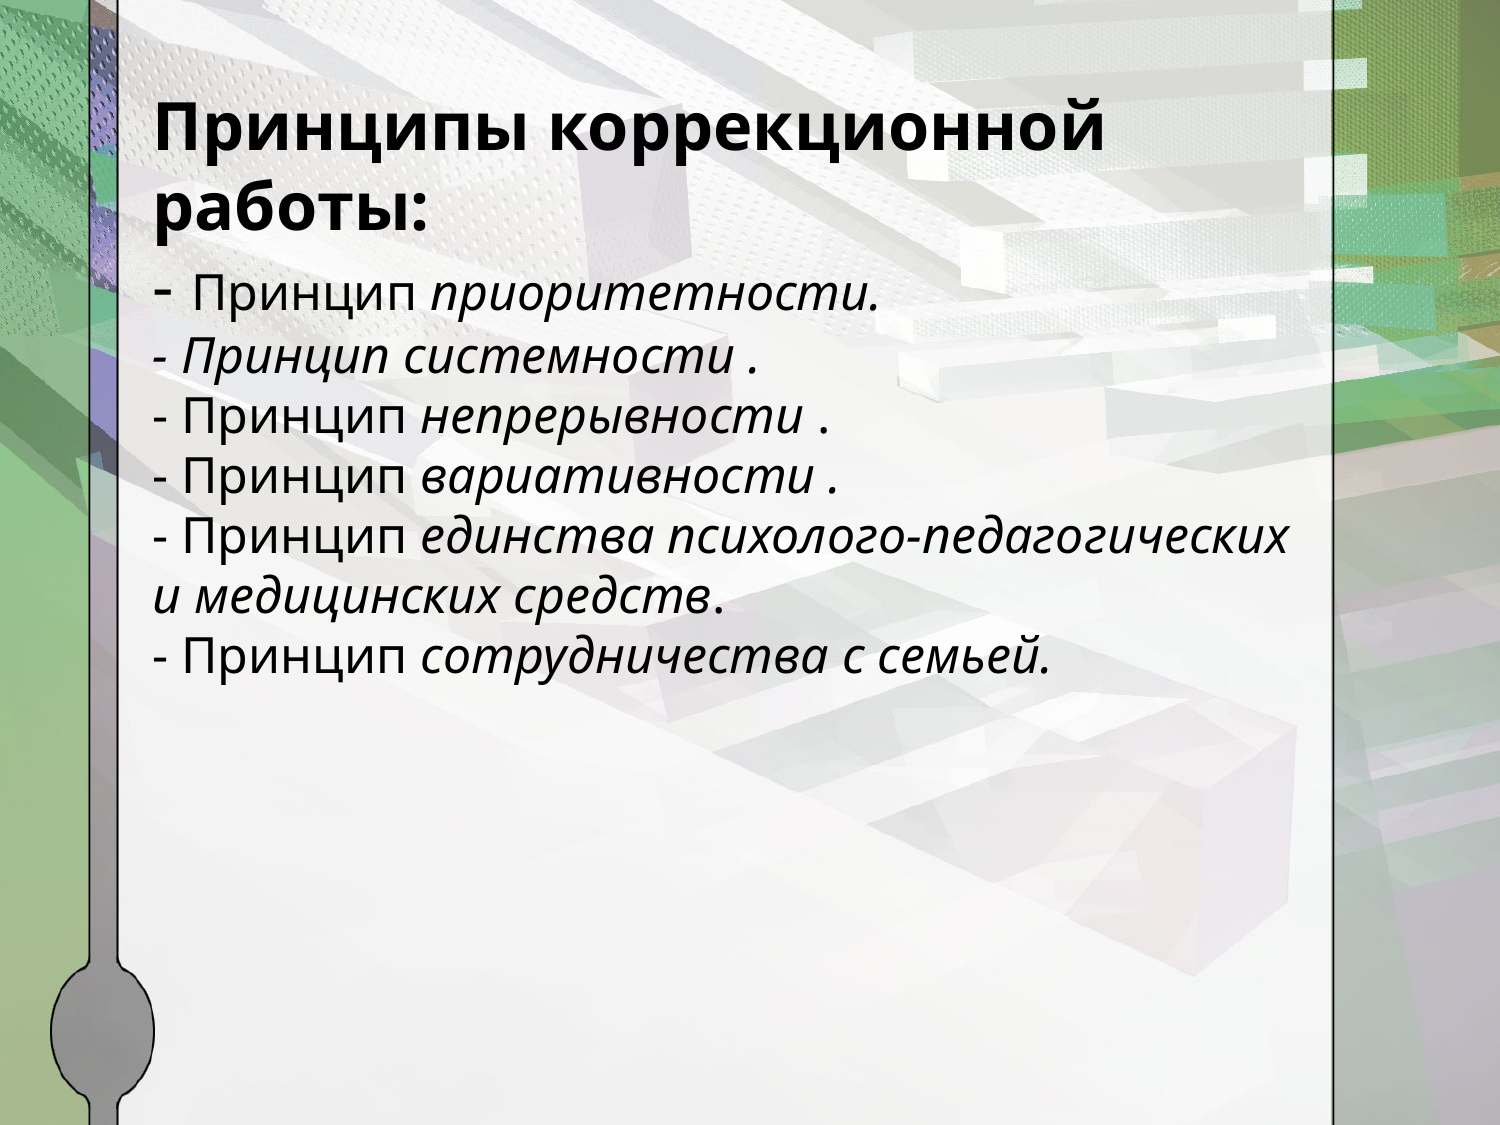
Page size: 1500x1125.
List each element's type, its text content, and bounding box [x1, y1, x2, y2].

title Принципы коррекционной работы: - Принцип приоритетности. - Принцип системности . - Принцип непрерывности . - Принцип вариативности . - Принцип единства психолого-педагогических и медицинских средств. - Принцип сотрудничества с семьей. [137, 0, 1338, 688]
picture [0, 0, 1500, 1125]
